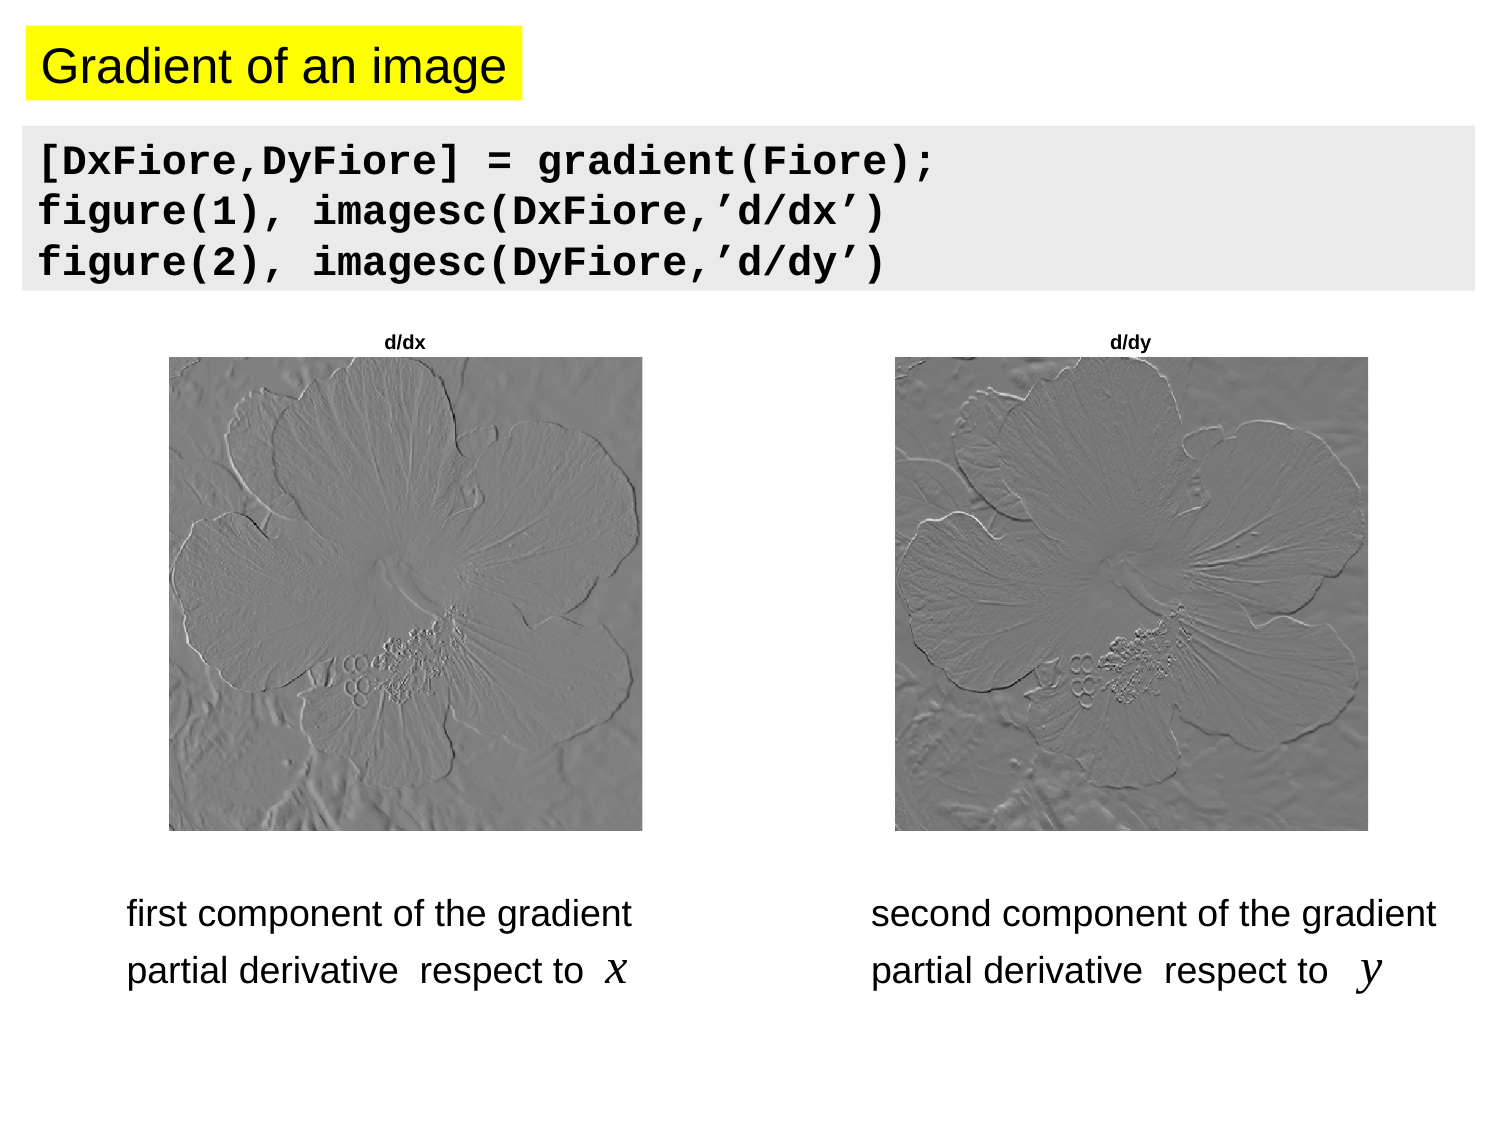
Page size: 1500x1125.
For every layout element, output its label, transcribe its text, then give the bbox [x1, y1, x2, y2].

text_box Gradient of an image [25, 25, 523, 101]
text_box [DxFiore,DyFiore] = gradient(Fiore); figure(1), imagesc(DxFiore,’d/dx’) figure(2), imagesc(DyFiore,’d/dy’) [22, 125, 1475, 291]
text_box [730, 313, 1500, 1003]
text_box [5, 313, 729, 1003]
